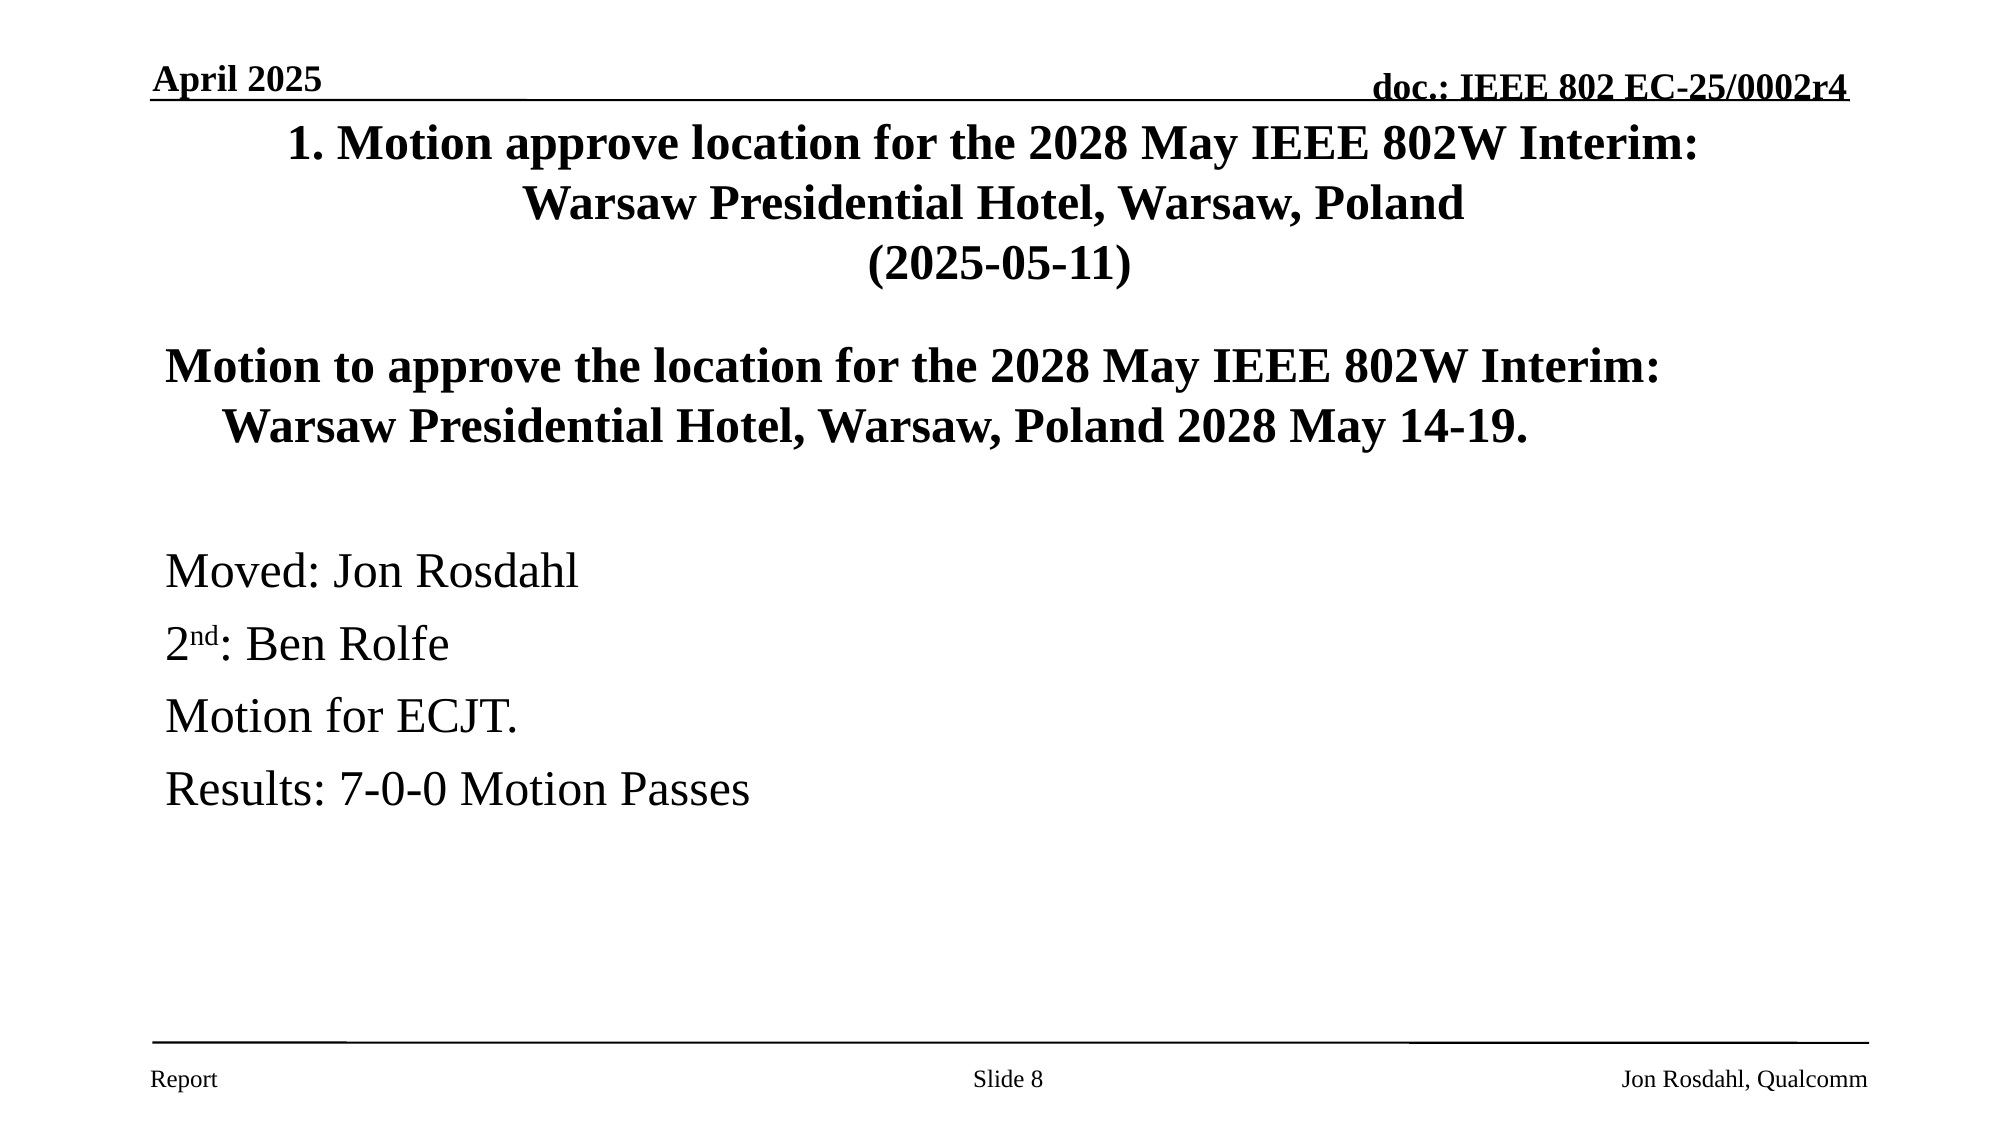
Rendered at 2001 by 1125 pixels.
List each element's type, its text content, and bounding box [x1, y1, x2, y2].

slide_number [152, 54, 563, 100]
footer Jon Rosdahl, Qualcomm [1171, 1061, 1869, 1093]
title 1. Motion approve location for the 2028 May IEEE 802W Interim: Warsaw Presidential Hotel, Warsaw, Poland (2025-05-11) [149, 112, 1850, 288]
slide_number Slide 8 [950, 1061, 1067, 1123]
list Motion to approve the location for the 2028 May IEEE 802W Interim: Warsaw Presidential Hotel, Warsaw, Poland 2028 May 14-19. Moved: Jon Rosdahl 2nd: Ben Rolfe Motion for ECJT. Results: 7-0-0 Motion Passes [149, 324, 1850, 1000]
